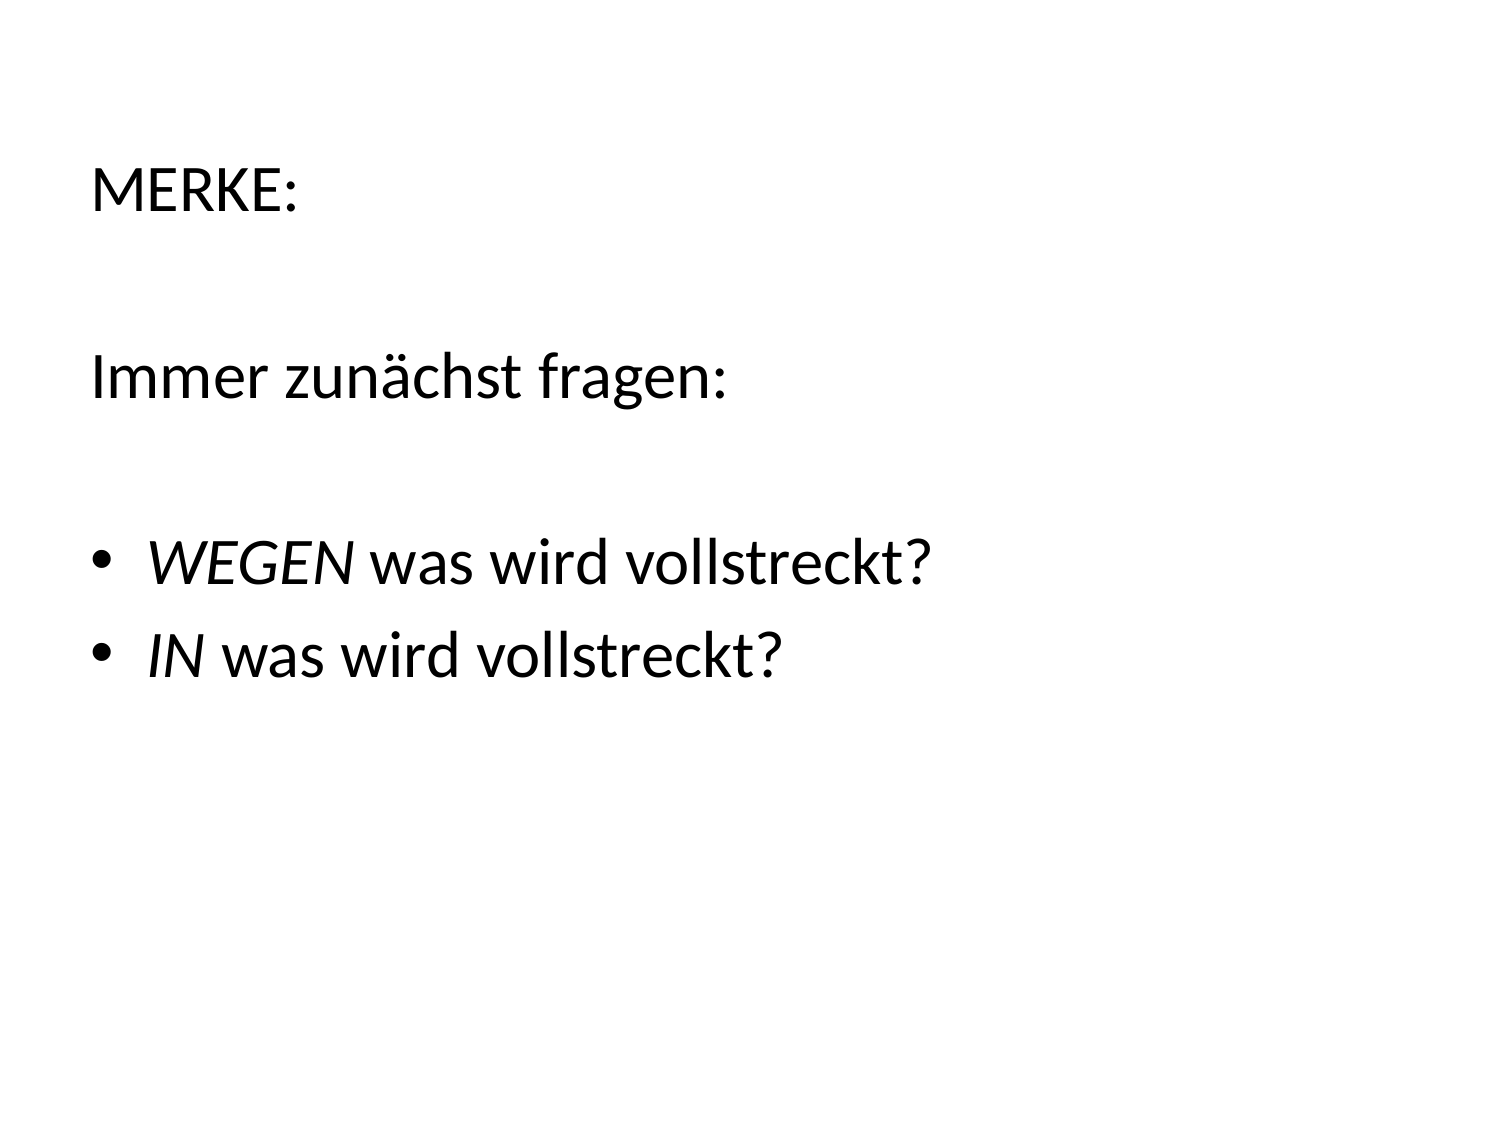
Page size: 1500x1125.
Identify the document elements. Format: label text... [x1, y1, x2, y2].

list MERKE: Immer zunächst fragen: WEGEN was wird vollstreckt? IN was wird vollstreckt? [75, 137, 1425, 1005]
